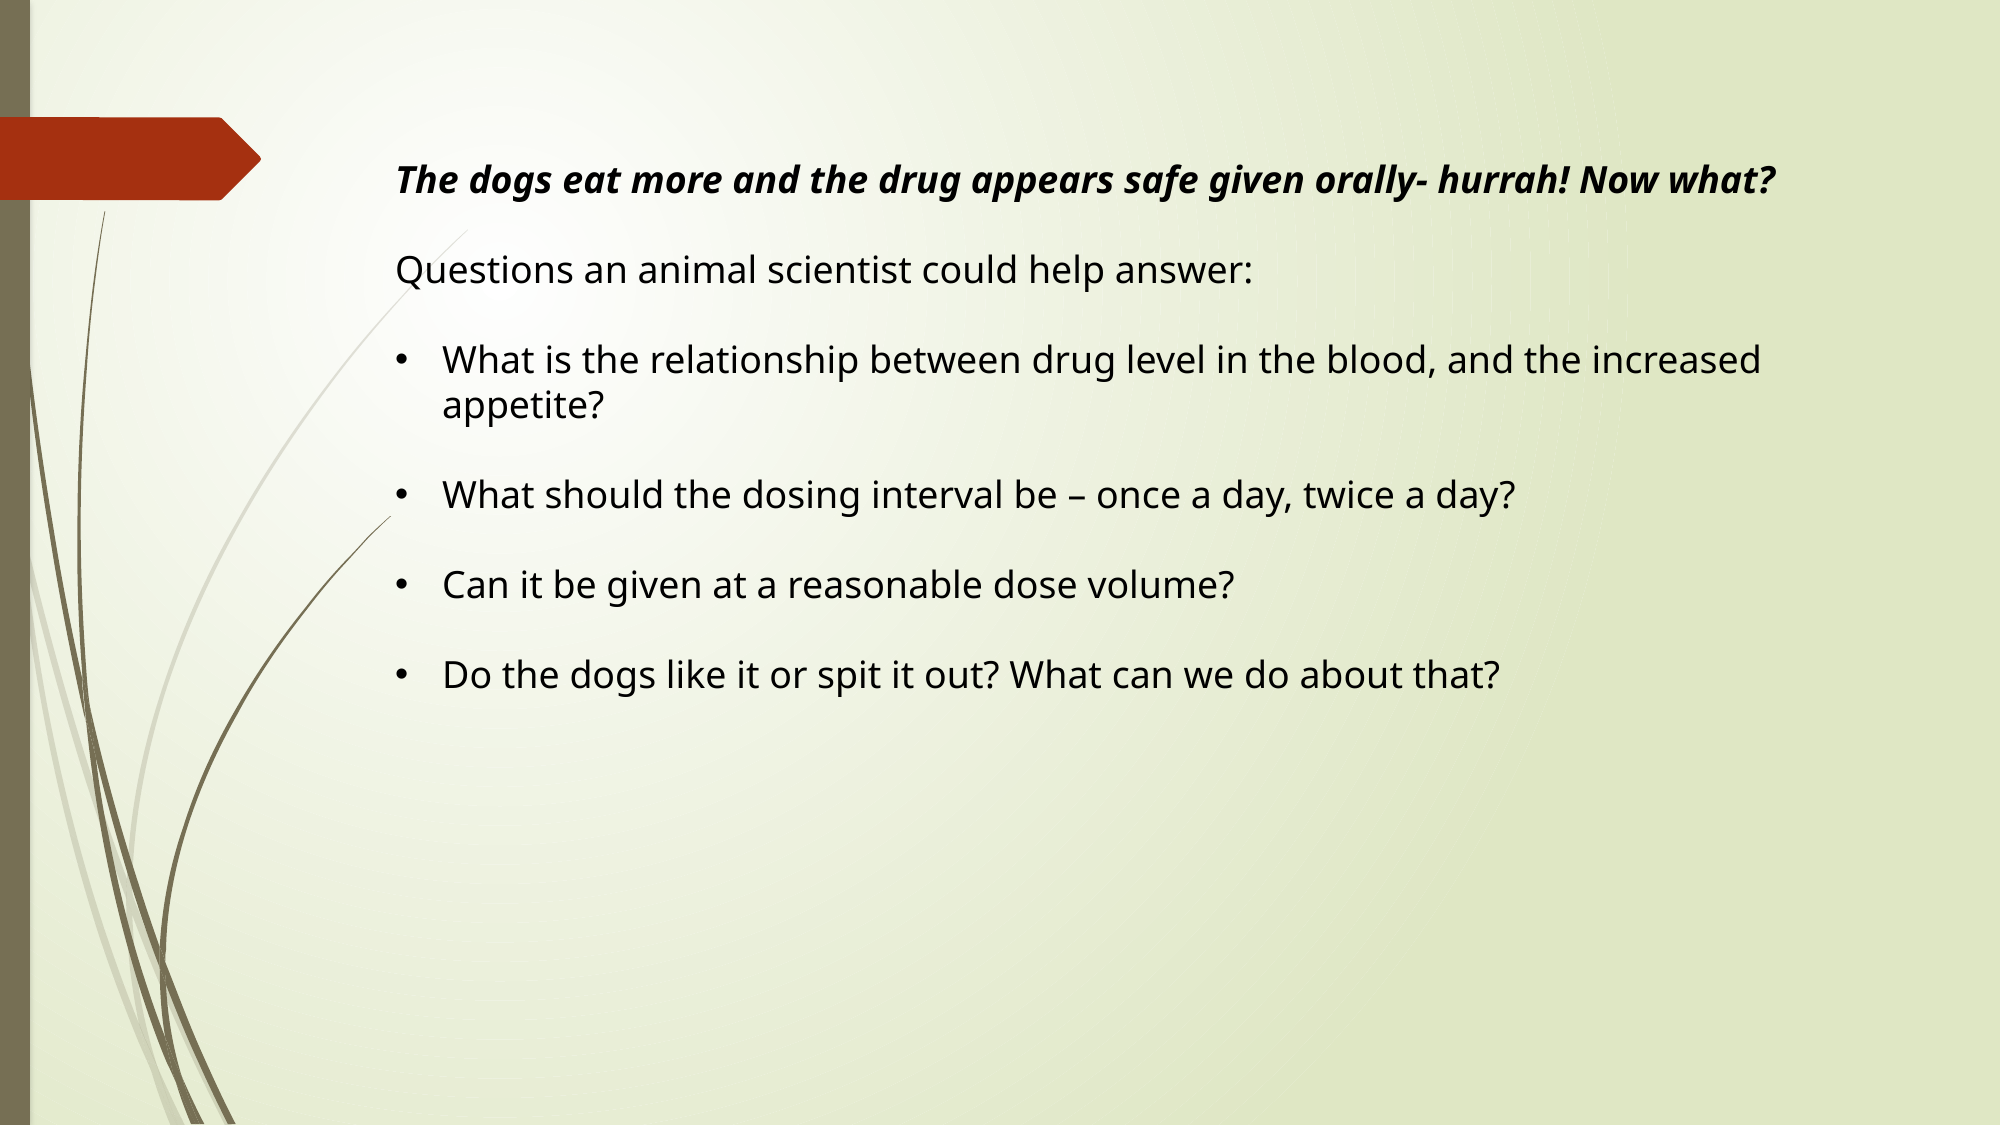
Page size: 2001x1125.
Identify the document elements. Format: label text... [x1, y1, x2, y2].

text_box The dogs eat more and the drug appears safe given orally- hurrah! Now what? Questions an animal scientist could help answer: What is the relationship between drug level in the blood, and the increased appetite? What should the dosing interval be – once a day, twice a day? Can it be given at a reasonable dose volume? Do the dogs like it or spit it out? What can we do about that? [380, 148, 1866, 884]
